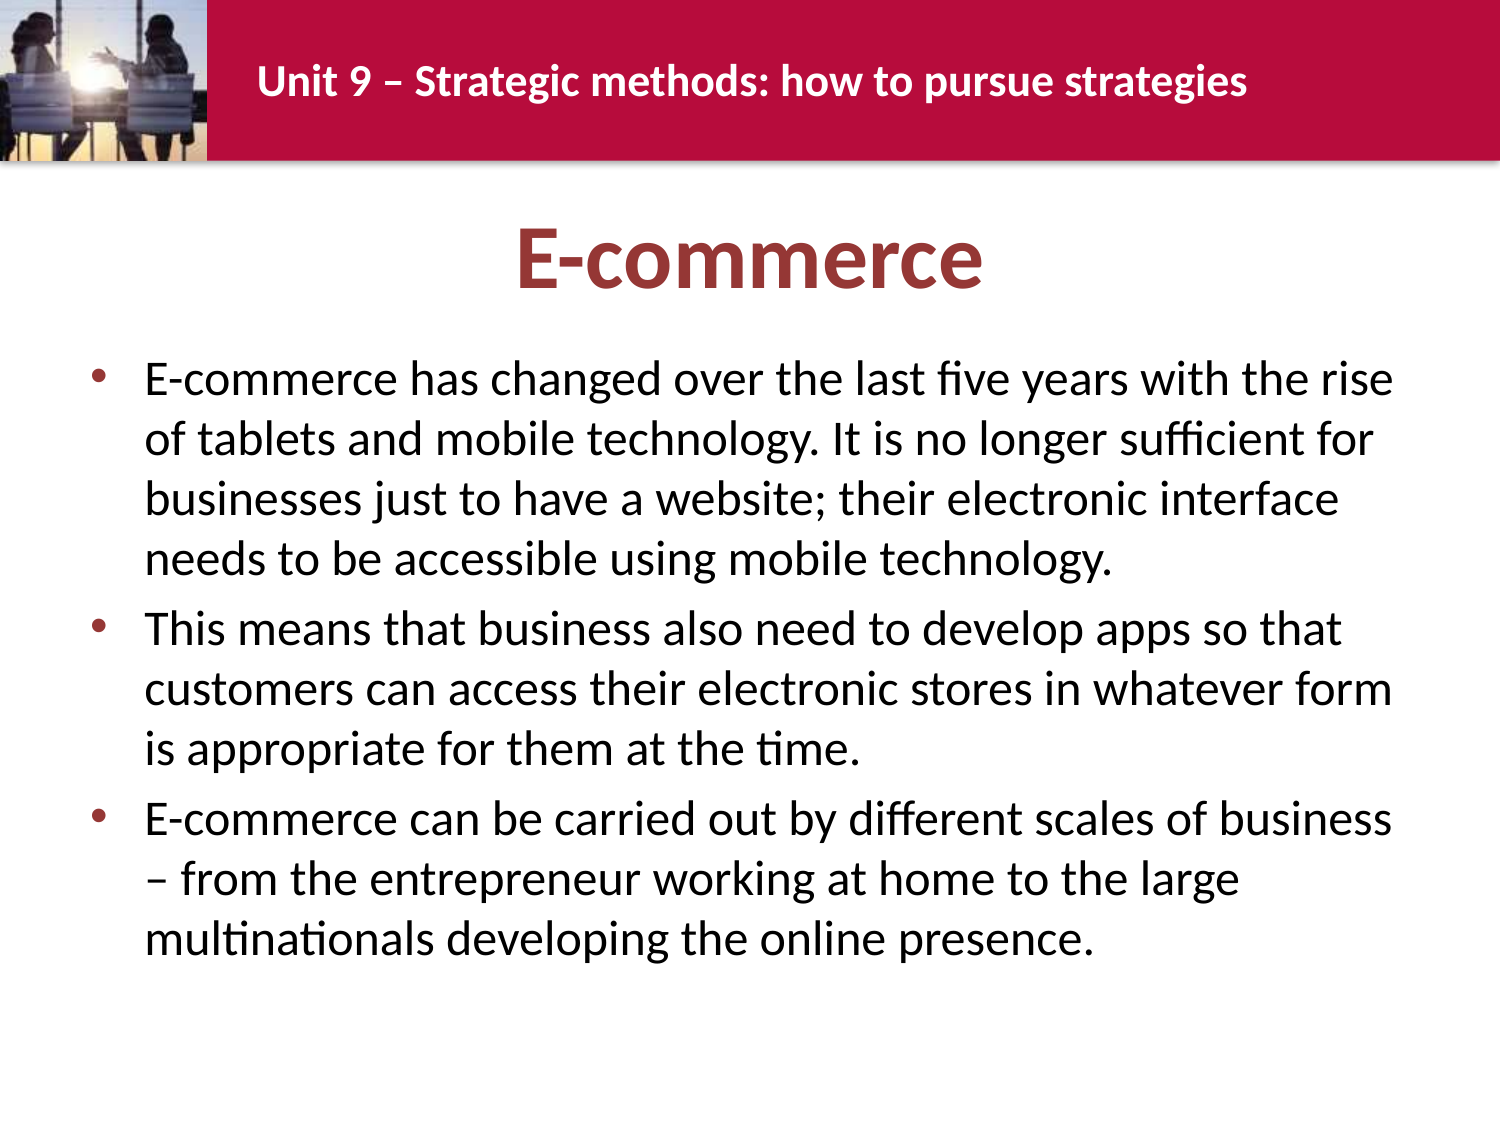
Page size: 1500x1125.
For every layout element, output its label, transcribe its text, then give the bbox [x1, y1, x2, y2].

list E-commerce has changed over the last five years with the rise of tablets and mobile technology. It is no longer sufficient for businesses just to have a website; their electronic interface needs to be accessible using mobile technology. This means that business also need to develop apps so that customers can access their electronic stores in whatever form is appropriate for them at the time. E-commerce can be carried out by different scales of business – from the entrepreneur working at home to the large multinationals developing the online presence. [75, 338, 1425, 1005]
title E-commerce [76, 172, 1424, 332]
picture [0, 0, 207, 161]
